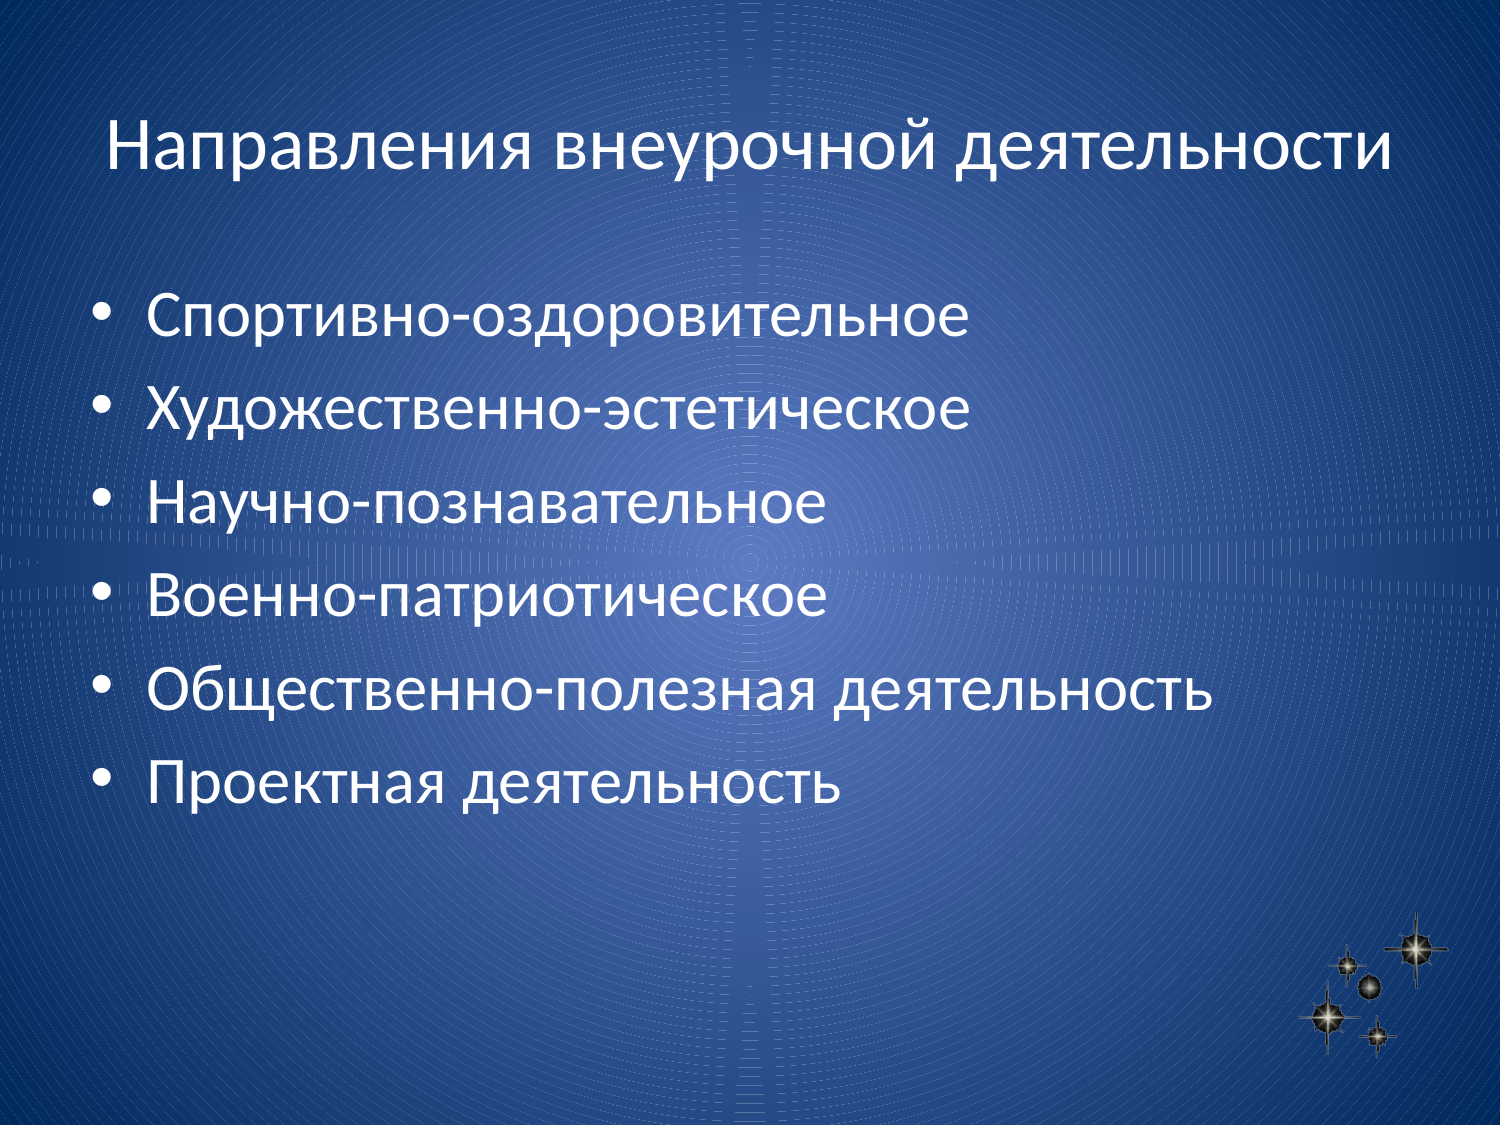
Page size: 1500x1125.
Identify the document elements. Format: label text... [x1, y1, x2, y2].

list Спортивно-оздоровительное Художественно-эстетическое Научно-познавательное Военно-патриотическое Общественно-полезная деятельность Проектная деятельность [75, 262, 1425, 1005]
title Направления внеурочной деятельности [75, 45, 1425, 233]
picture [1299, 912, 1457, 1069]
